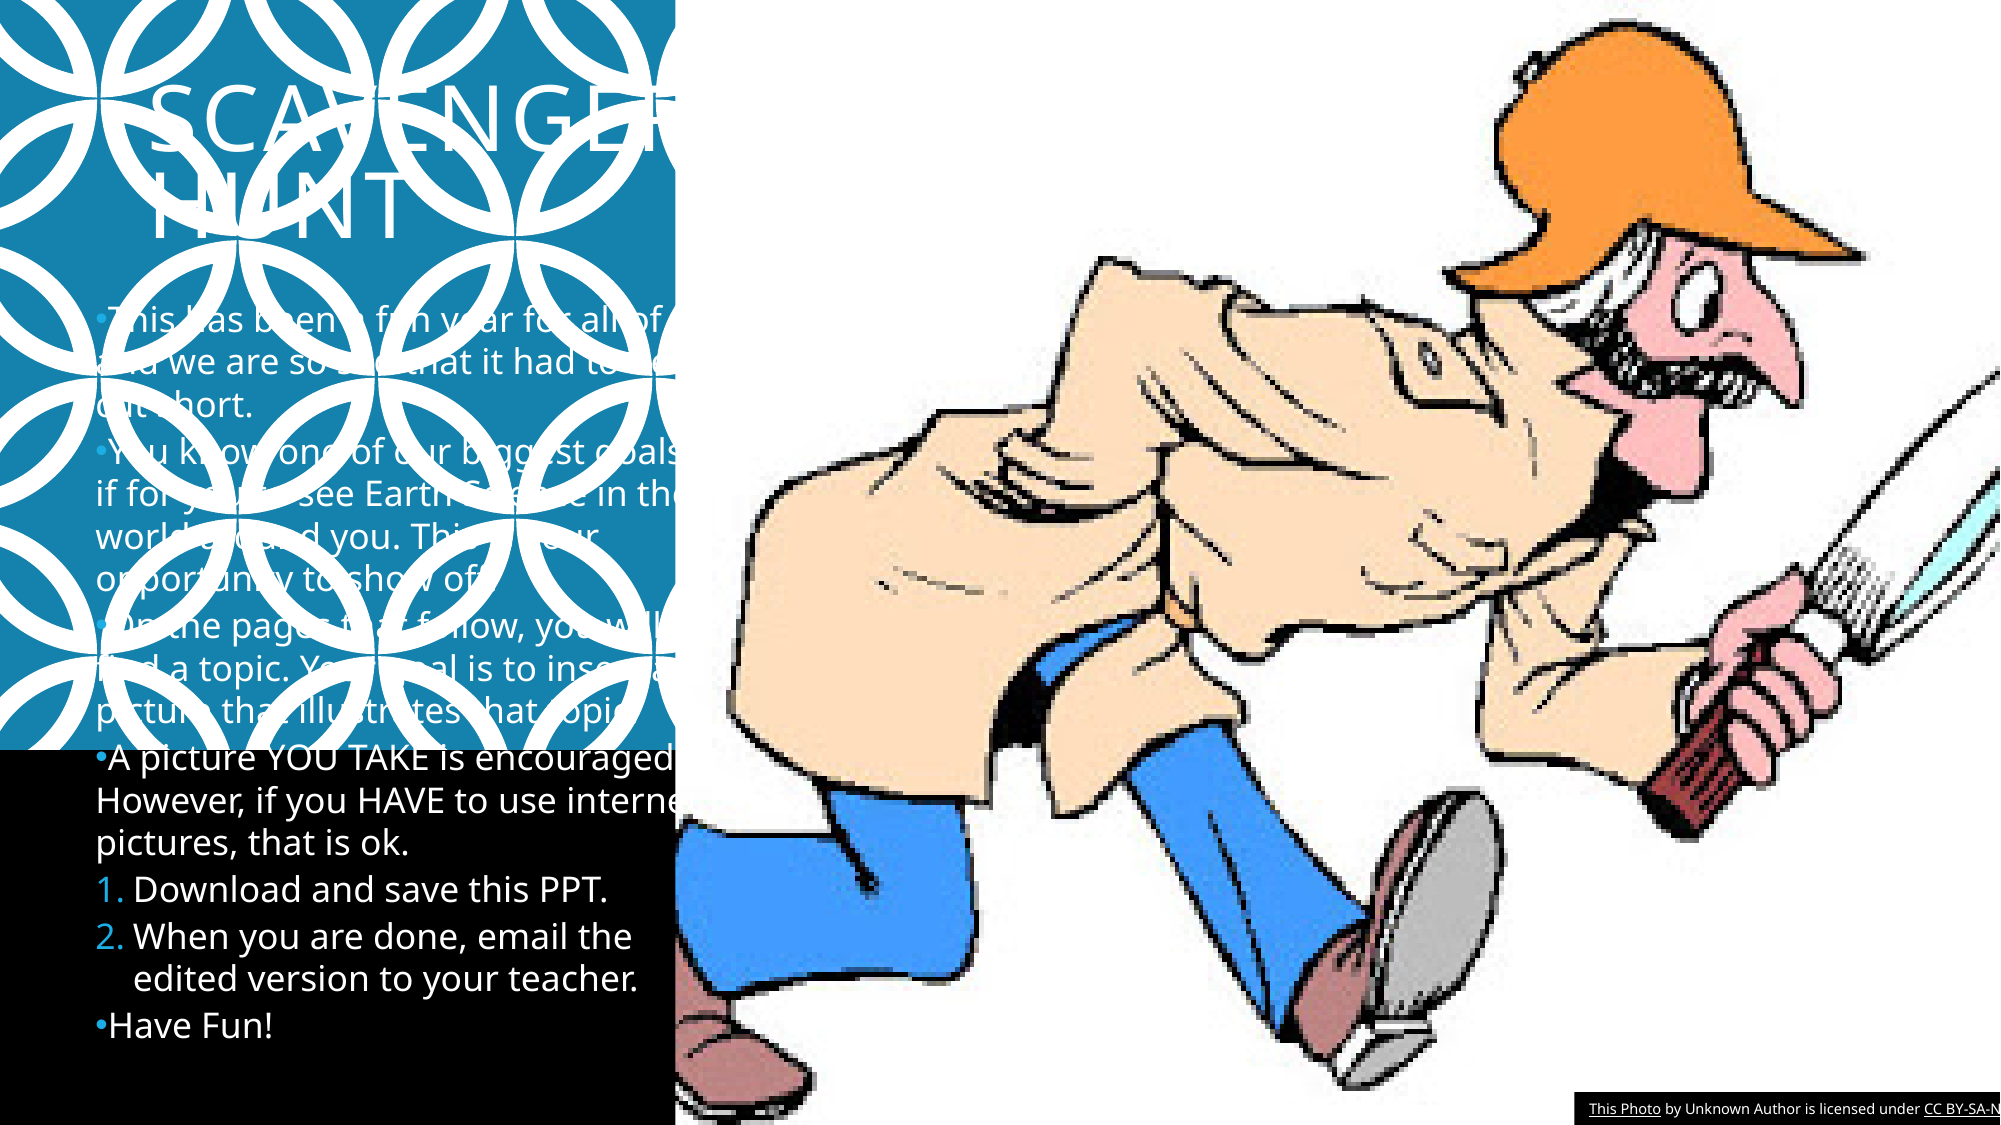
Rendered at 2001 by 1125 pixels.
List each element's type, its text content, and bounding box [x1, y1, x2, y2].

title Scavenger Hunt [131, 59, 669, 277]
subtitle This has been a fun year for all of us and we are so sad that it had to be cut short. You know one of our biggest goals if for you to see Earth Science in the world around you. This is your opportunity to show off. On the pages that follow, you will find a topic. Your goal is to insert a picture that illustrates that topic. A picture YOU TAKE is encouraged. However, if you HAVE to use internet pictures, that is ok. Download and save this PPT. When you are done, email the edited version to your teacher. Have Fun! [80, 277, 669, 1066]
picture [675, 0, 2000, 1125]
